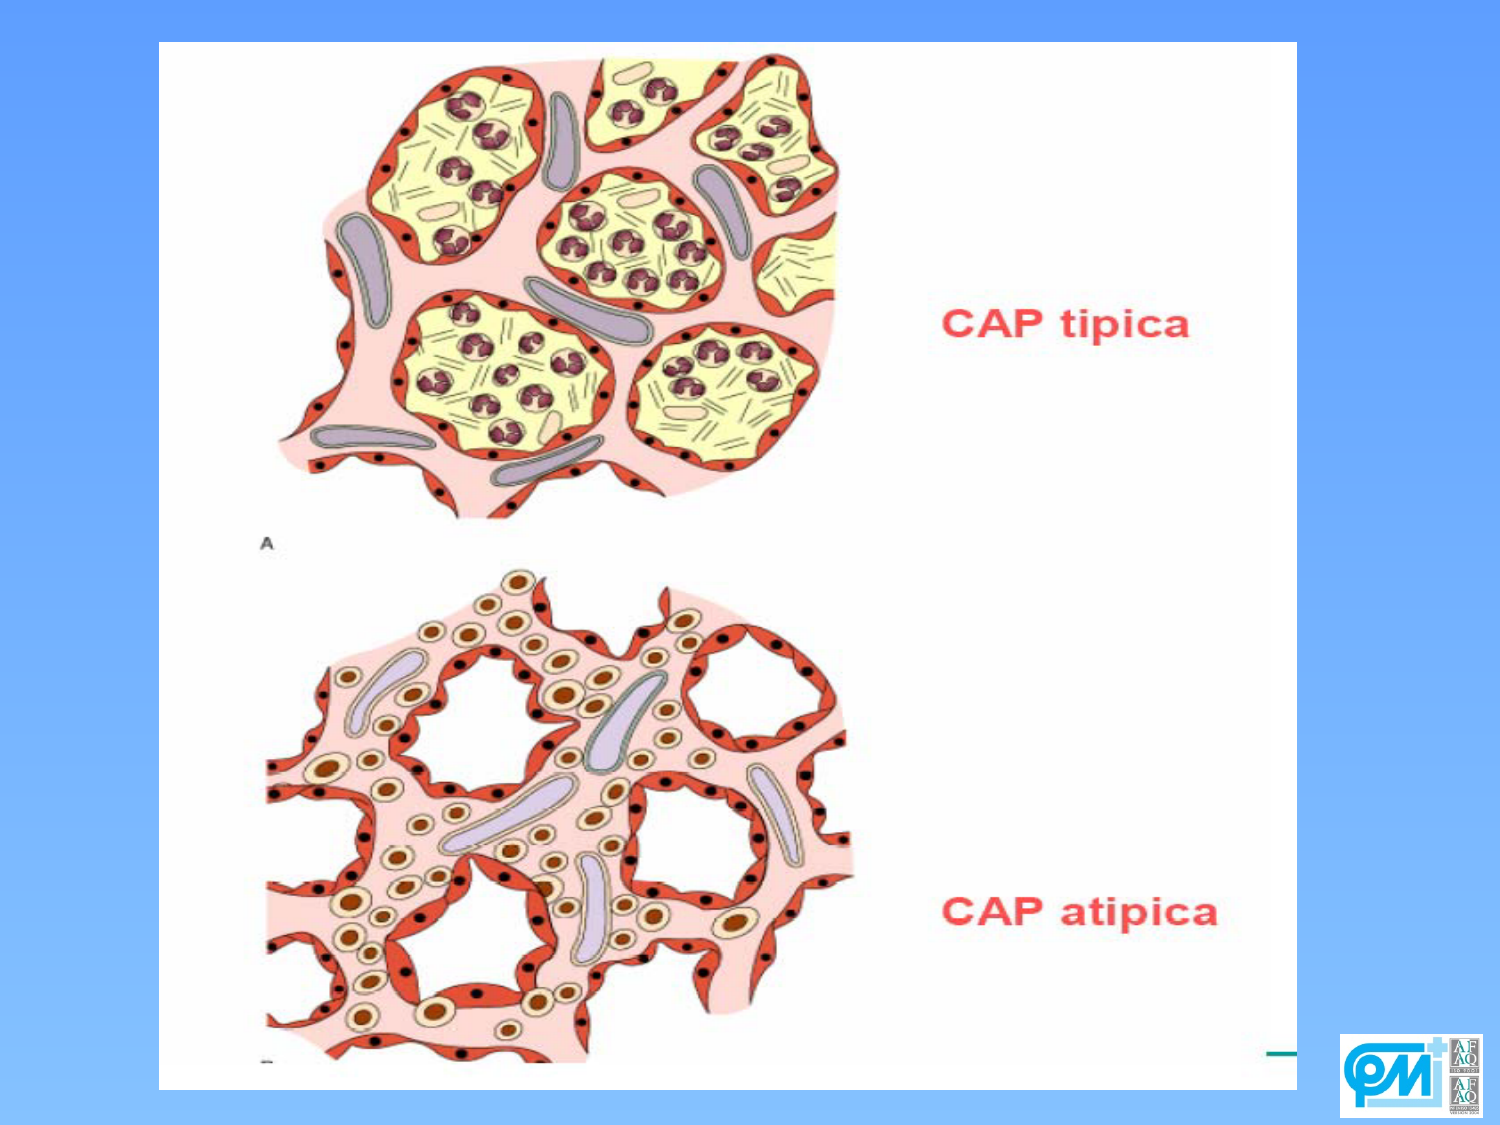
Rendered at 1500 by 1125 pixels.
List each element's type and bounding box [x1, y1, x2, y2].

picture [159, 42, 1297, 1090]
picture [1340, 1034, 1483, 1118]
